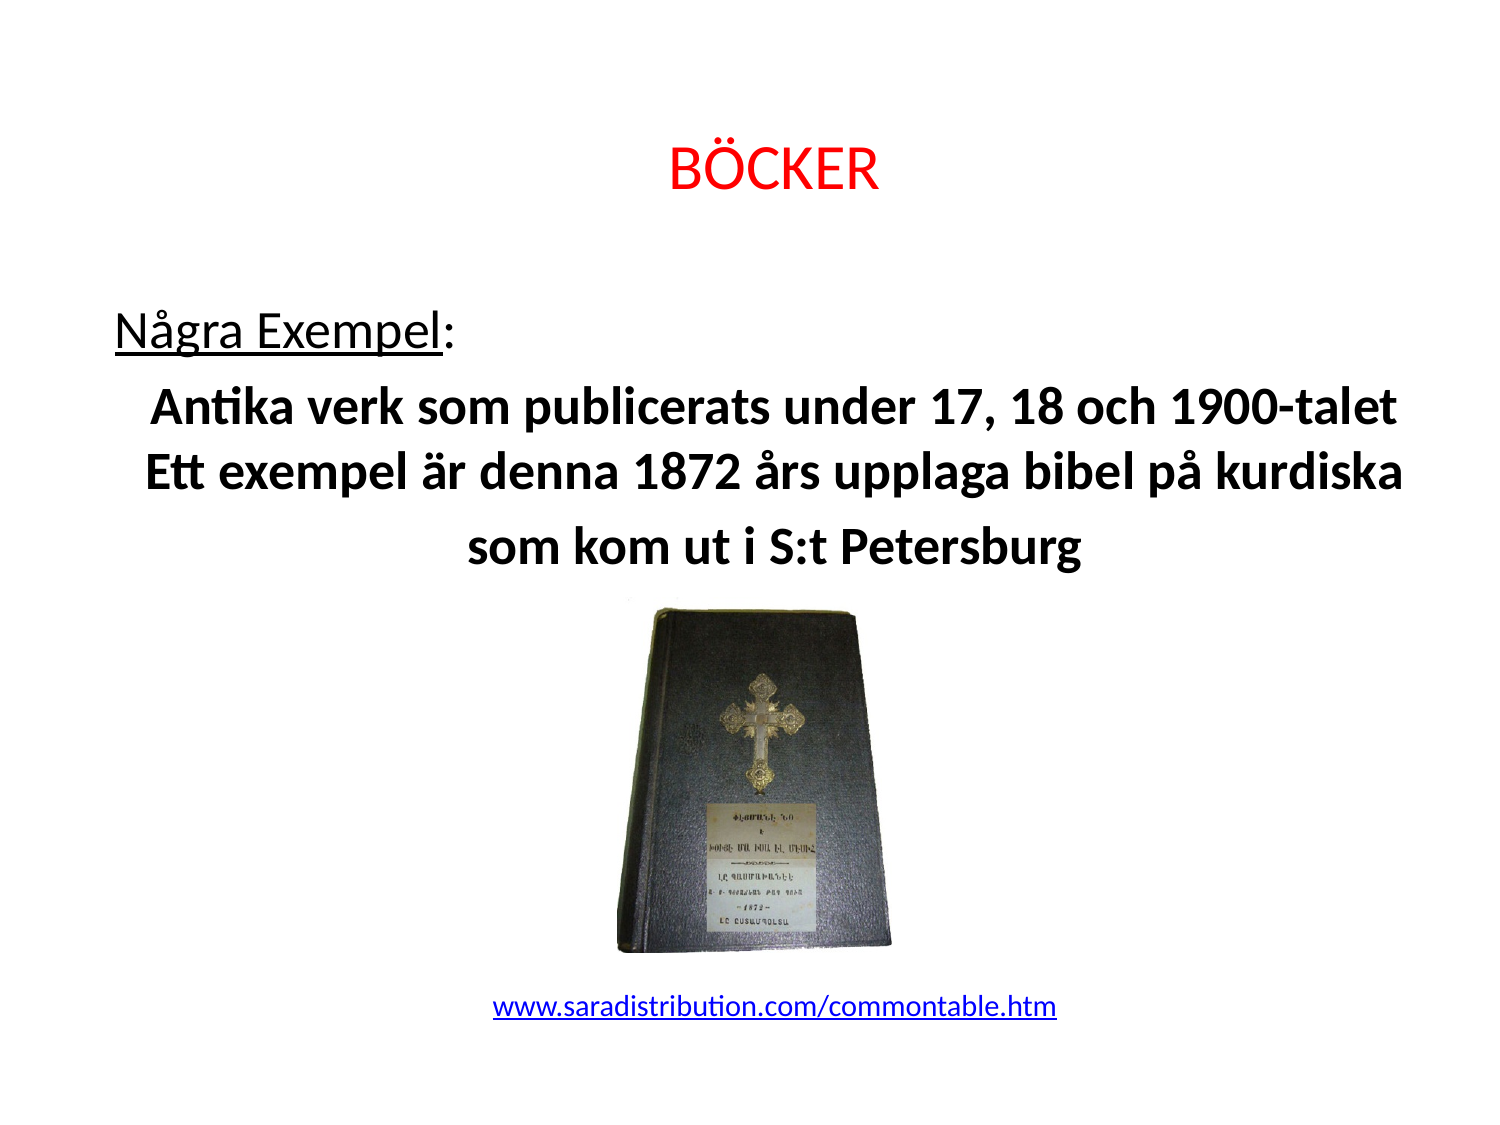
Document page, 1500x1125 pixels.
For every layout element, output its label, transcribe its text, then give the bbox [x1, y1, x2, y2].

text_box BÖCKER [99, 70, 1450, 258]
picture [616, 597, 892, 953]
text_box Några Exempel: Antika verk som publicerats under 17, 18 och 1900-talet Ett exempel är denna 1872 års upplaga bibel på kurdiska som kom ut i S:t Petersburg www.saradistribution.com/commontable.htm [99, 287, 1450, 1030]
